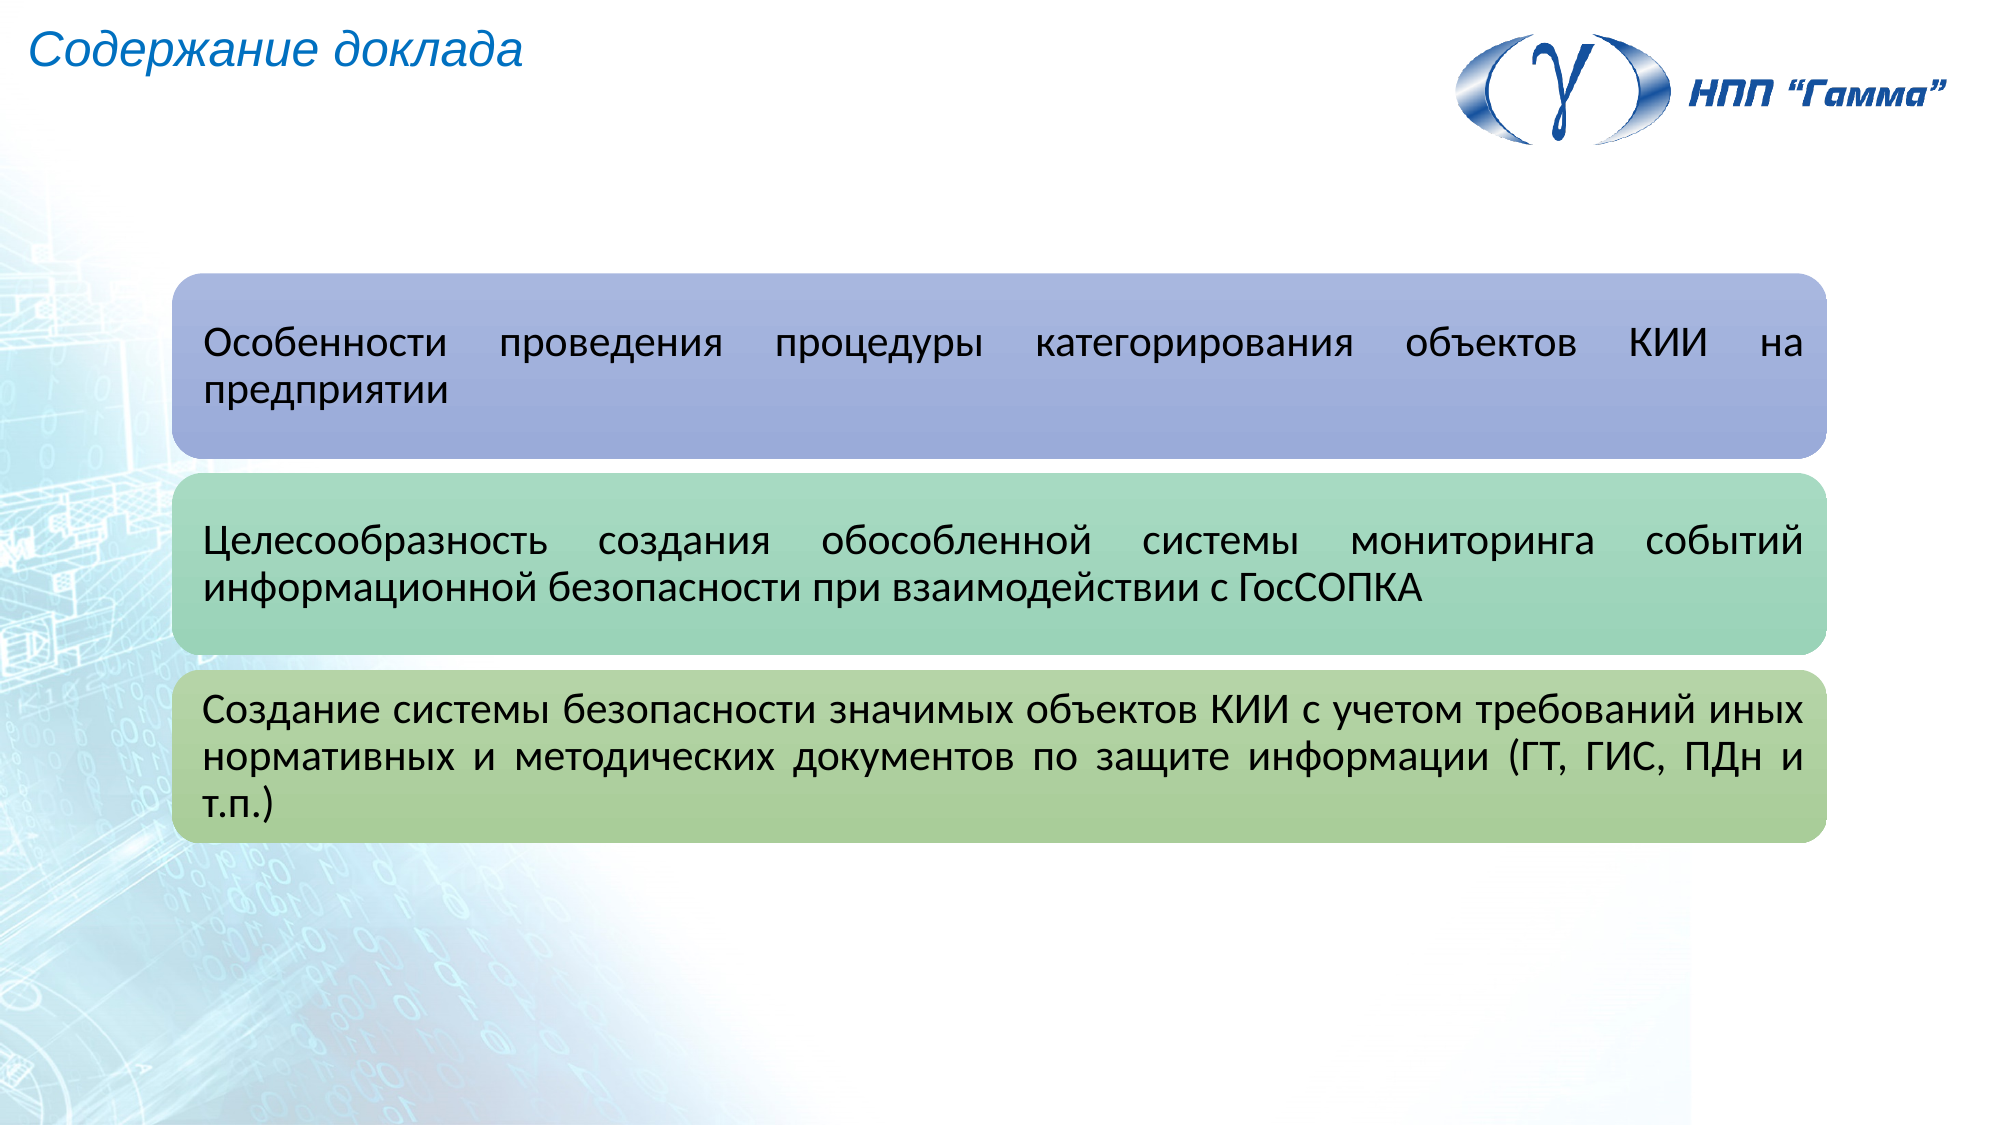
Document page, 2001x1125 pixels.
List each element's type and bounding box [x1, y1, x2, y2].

text_box [172, 252, 1828, 865]
picture [0, 0, 2000, 1125]
